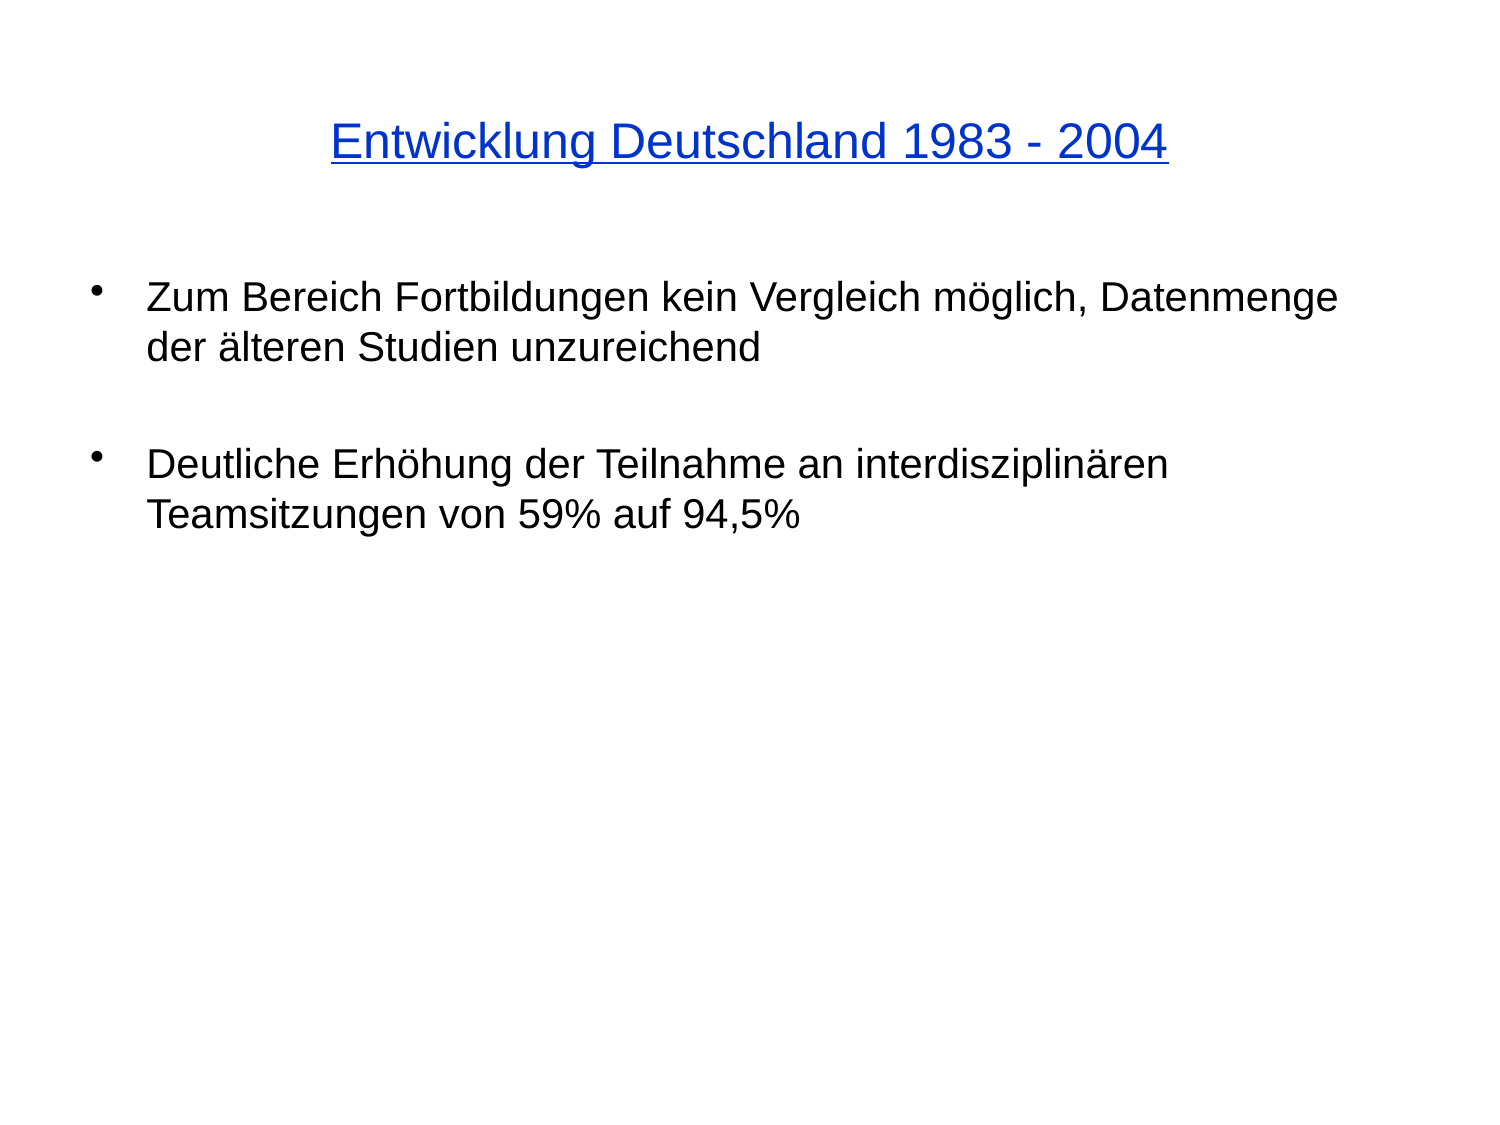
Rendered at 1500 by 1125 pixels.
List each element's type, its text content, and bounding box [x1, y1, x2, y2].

list Zum Bereich Fortbildungen kein Vergleich möglich, Datenmenge der älteren Studien unzureichend Deutliche Erhöhung der Teilnahme an interdisziplinären Teamsitzungen von 59% auf 94,5% [74, 262, 1426, 1006]
title Entwicklung Deutschland 1983 - 2004 [74, 44, 1426, 233]
